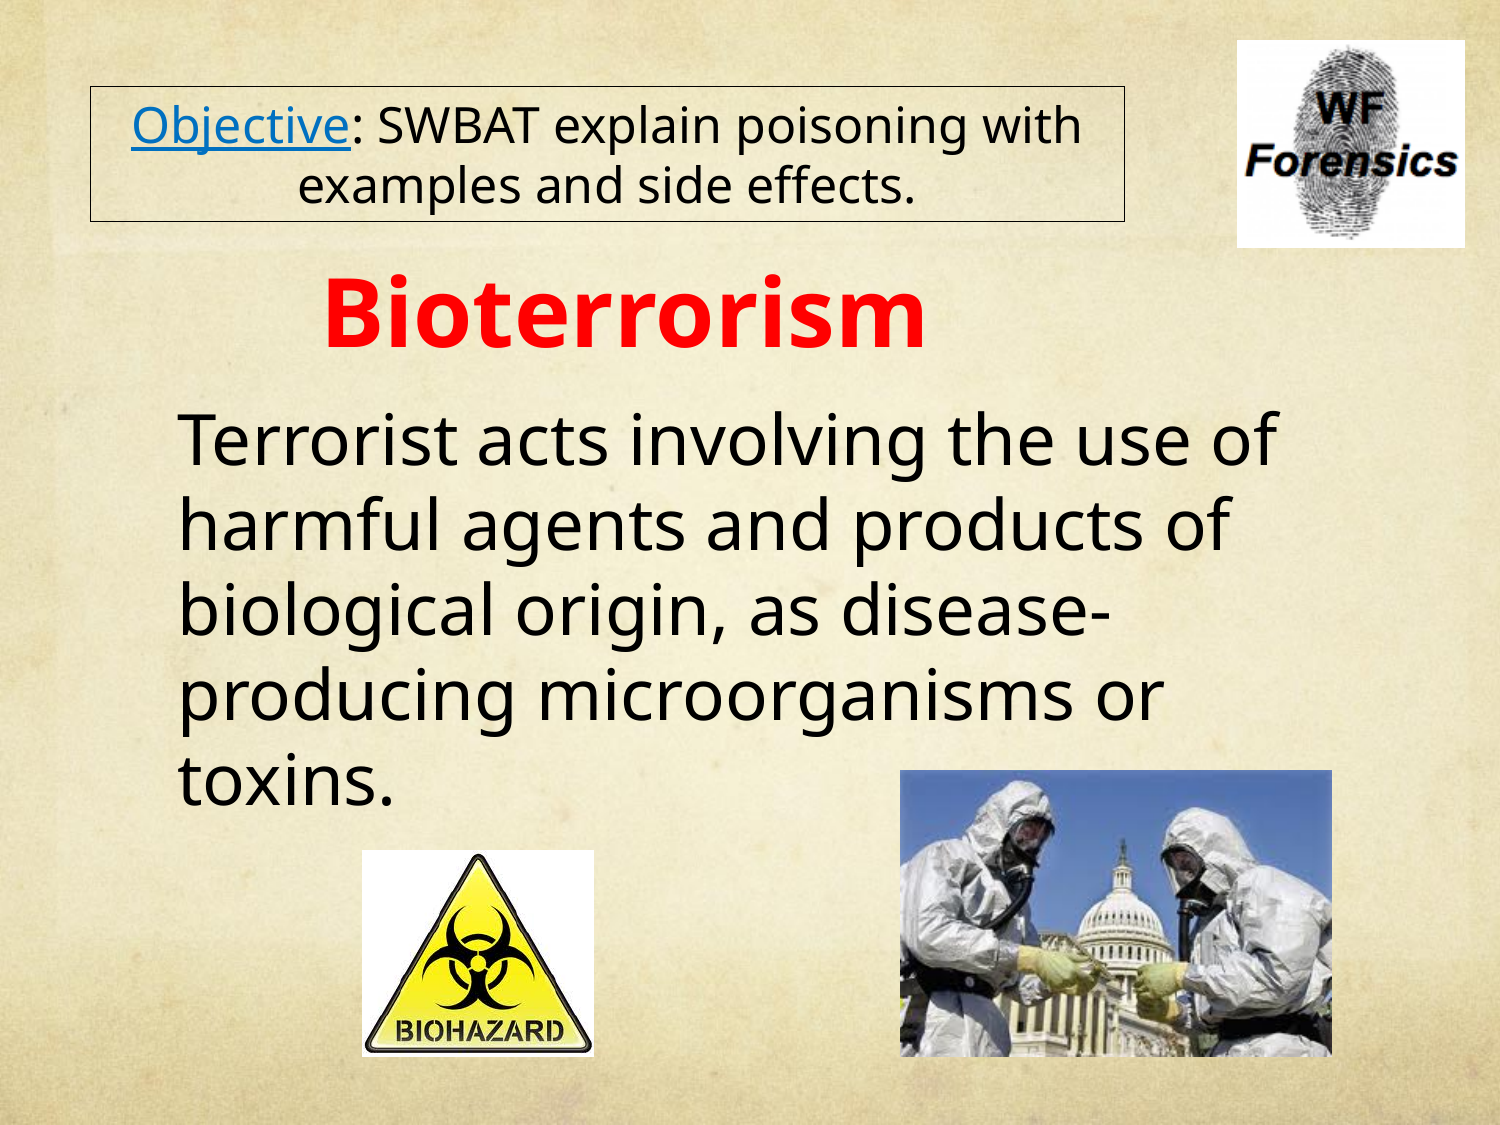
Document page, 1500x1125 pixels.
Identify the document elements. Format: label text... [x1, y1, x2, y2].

title Bioterrorism [24, 237, 1225, 380]
picture [0, 0, 1500, 1125]
list Terrorist acts involving the use of harmful agents and products of biological origin, as disease-producing microorganisms or toxins. [162, 387, 1300, 828]
text_box Objective: SWBAT explain poisoning with examples and side effects. [90, 86, 1125, 222]
